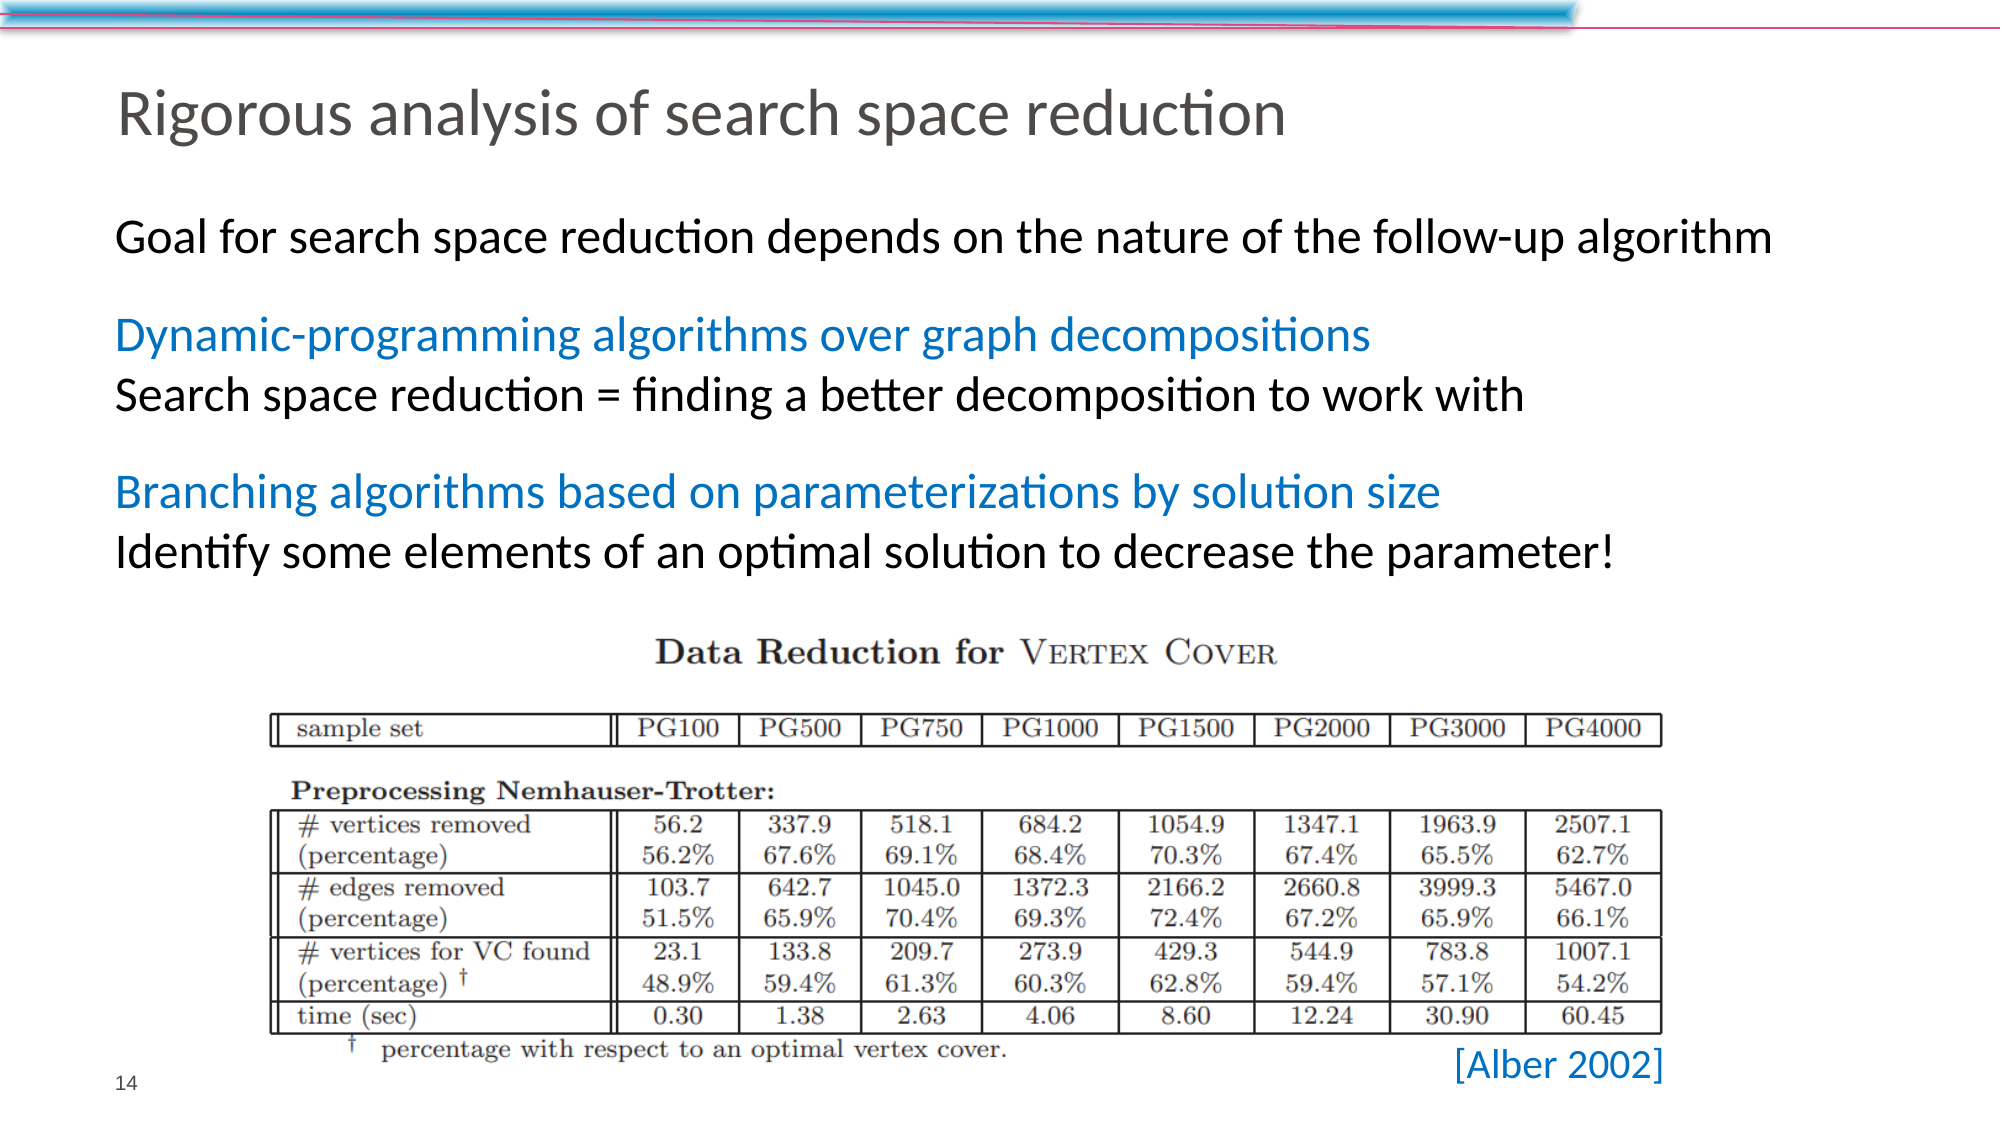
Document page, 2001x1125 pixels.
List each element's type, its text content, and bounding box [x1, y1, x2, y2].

picture [208, 613, 1792, 1110]
slide_number 14 [99, 1069, 203, 1115]
title Rigorous analysis of search space reduction [102, 57, 1903, 161]
list Goal for search space reduction depends on the nature of the follow-up algorithm Dynamic-programming algorithms over graph decompositions Search space reduction = finding a better decomposition to work with Branching algorithms based on parameterizations by solution size Identify some elements of an optimal solution to decrease the parameter! [99, 196, 1900, 1005]
